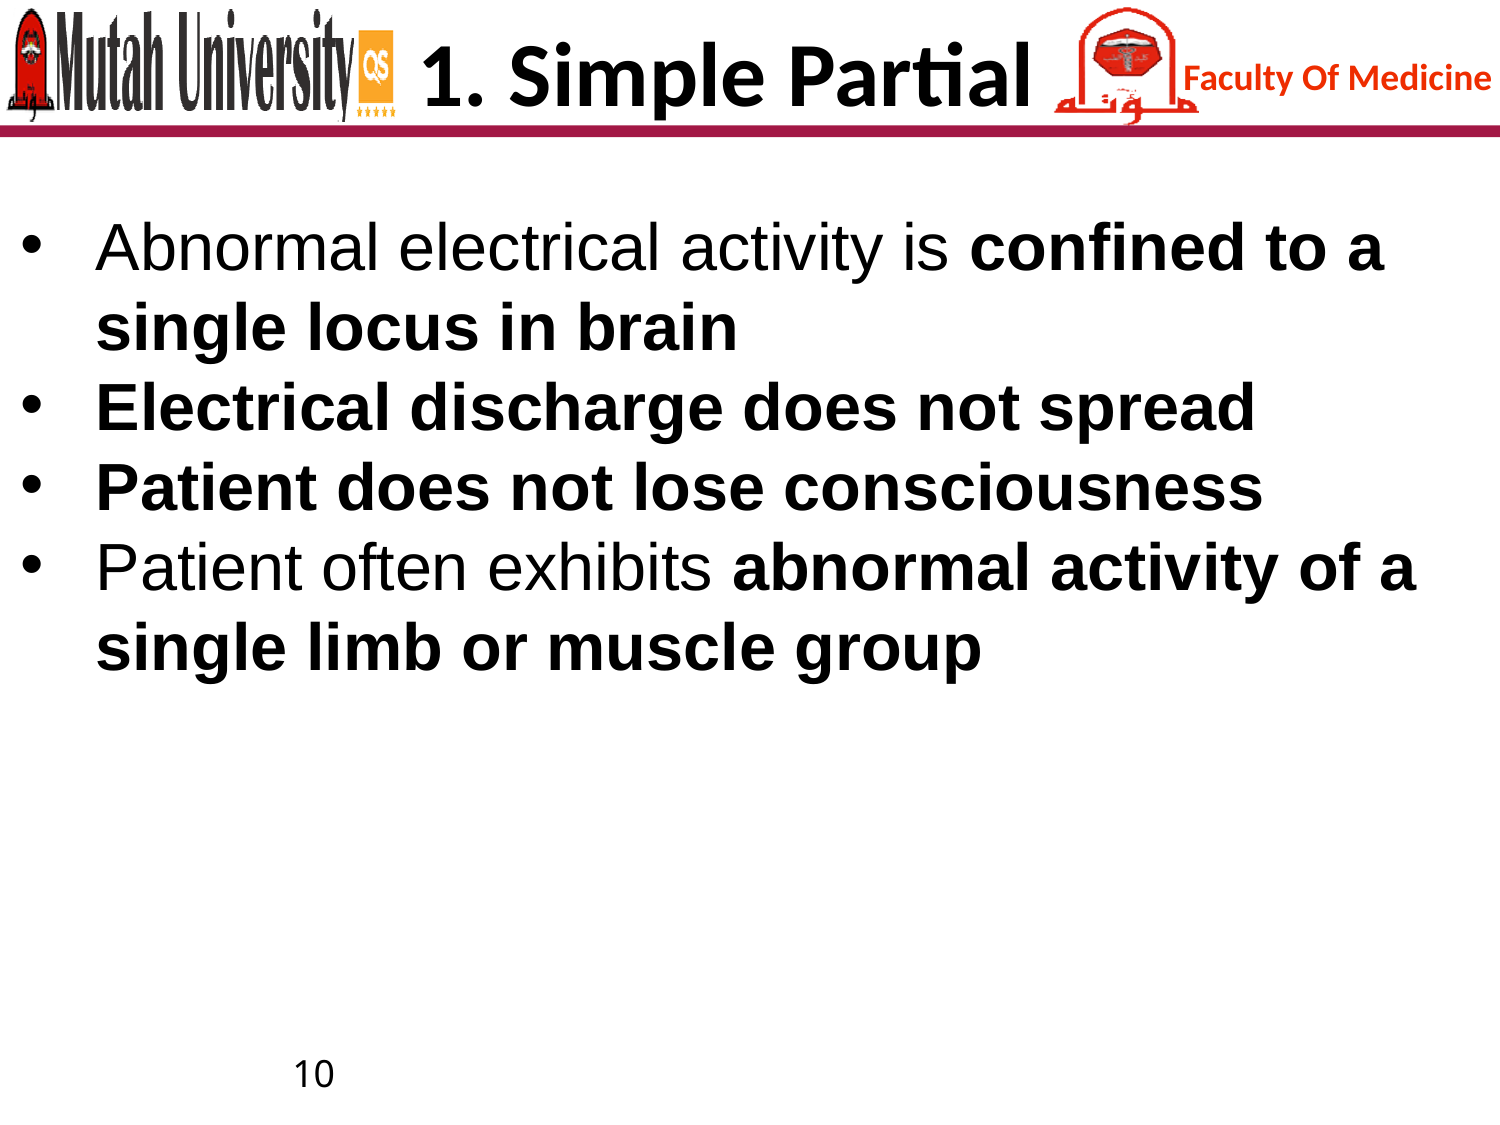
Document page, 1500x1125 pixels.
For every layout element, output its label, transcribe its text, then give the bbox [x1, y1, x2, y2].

subtitle Abnormal electrical activity is confined to a single locus in brain Electrical discharge does not spread Patient does not lose consciousness Patient often exhibits abnormal activity of a single limb or muscle group [5, 196, 1471, 484]
title 1. Simple Partial [88, 7, 1364, 196]
picture [5, 7, 88, 122]
slide_number 10 [0, 1042, 350, 1103]
